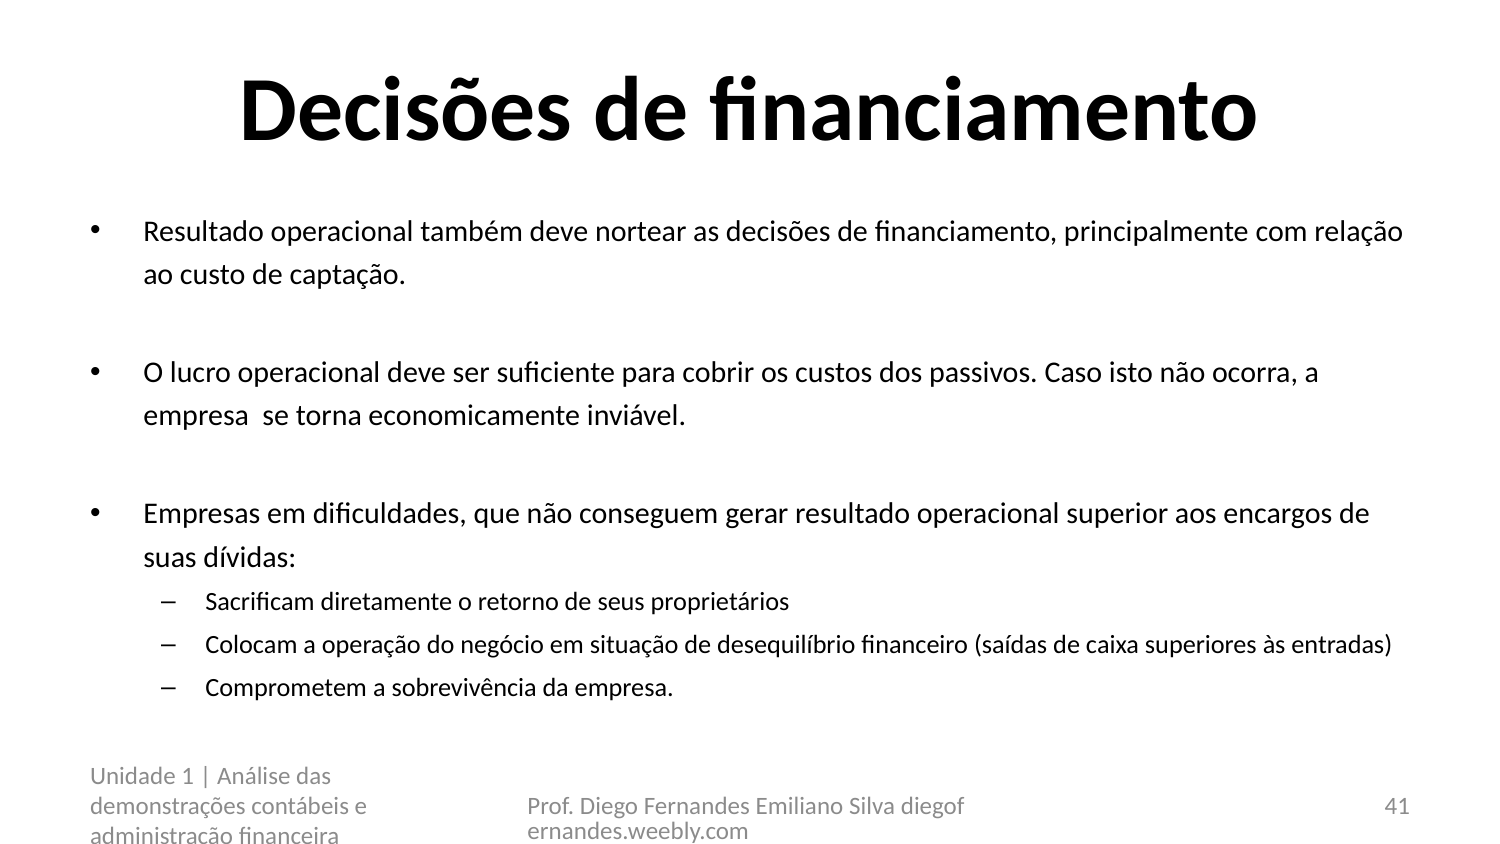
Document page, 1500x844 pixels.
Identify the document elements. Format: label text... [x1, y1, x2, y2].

slide_number 41 [1074, 782, 1425, 827]
title Decisões de financiamento [75, 33, 1425, 175]
slide_number Unidade 1 | Análise das demonstrações contábeis e administração financeira [75, 782, 425, 827]
footer Prof. Diego Fernandes Emiliano Silva diegofernandes.weebly.com [512, 782, 988, 827]
list Resultado operacional também deve nortear as decisões de financiamento, principalmente com relação ao custo de captação. O lucro operacional deve ser suficiente para cobrir os custos dos passivos. Caso isto não ocorra, a empresa se torna economicamente inviável. Empresas em dificuldades, que não conseguem gerar resultado operacional superior aos encargos de suas dívidas: Sacrificam diretamente o retorno de seus proprietários Colocam a operação do negócio em situação de desequilíbrio financeiro (saídas de caixa superiores às entradas) Comprometem a sobrevivência da empresa. [75, 196, 1425, 754]
